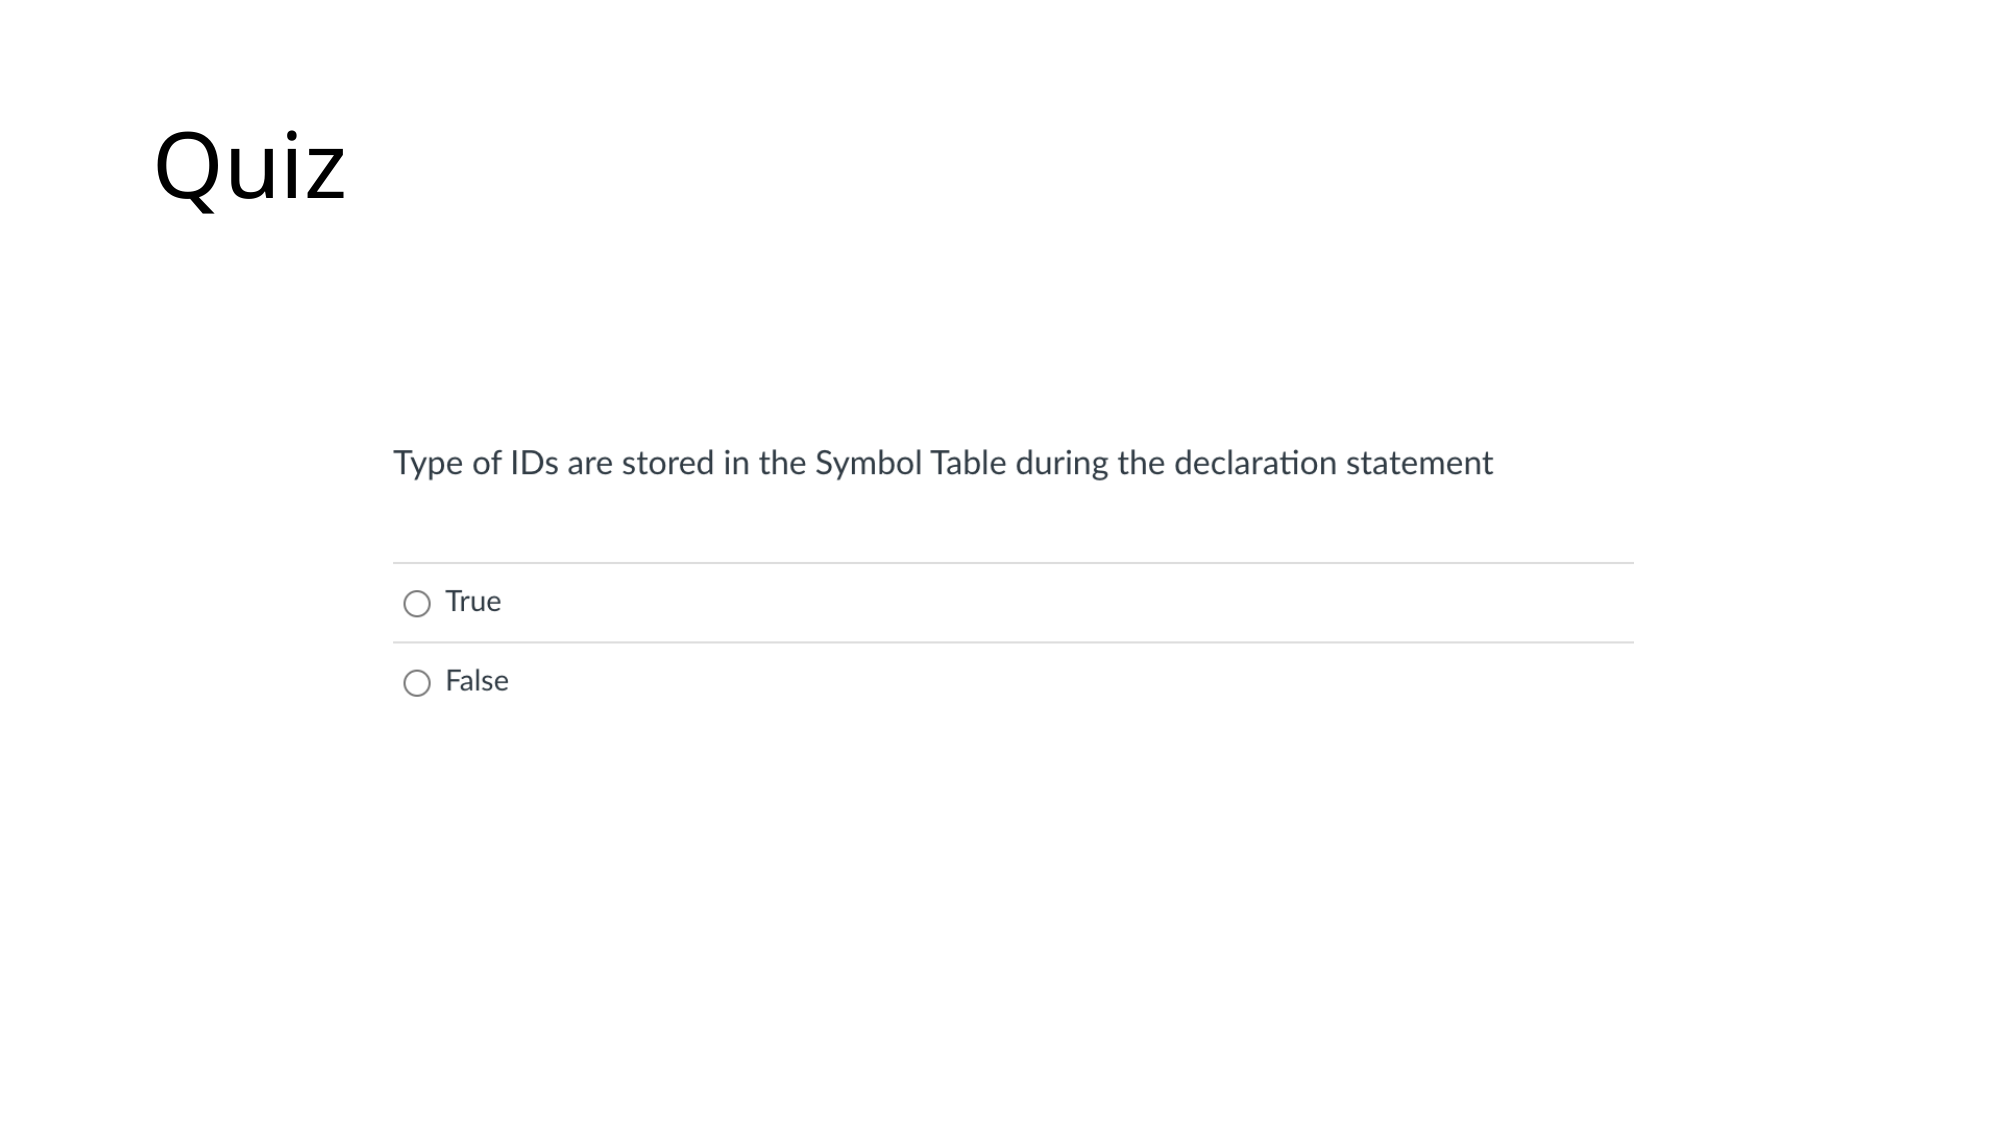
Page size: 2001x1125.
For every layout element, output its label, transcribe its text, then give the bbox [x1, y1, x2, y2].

title Quiz [137, 59, 1863, 278]
picture [366, 399, 1634, 725]
